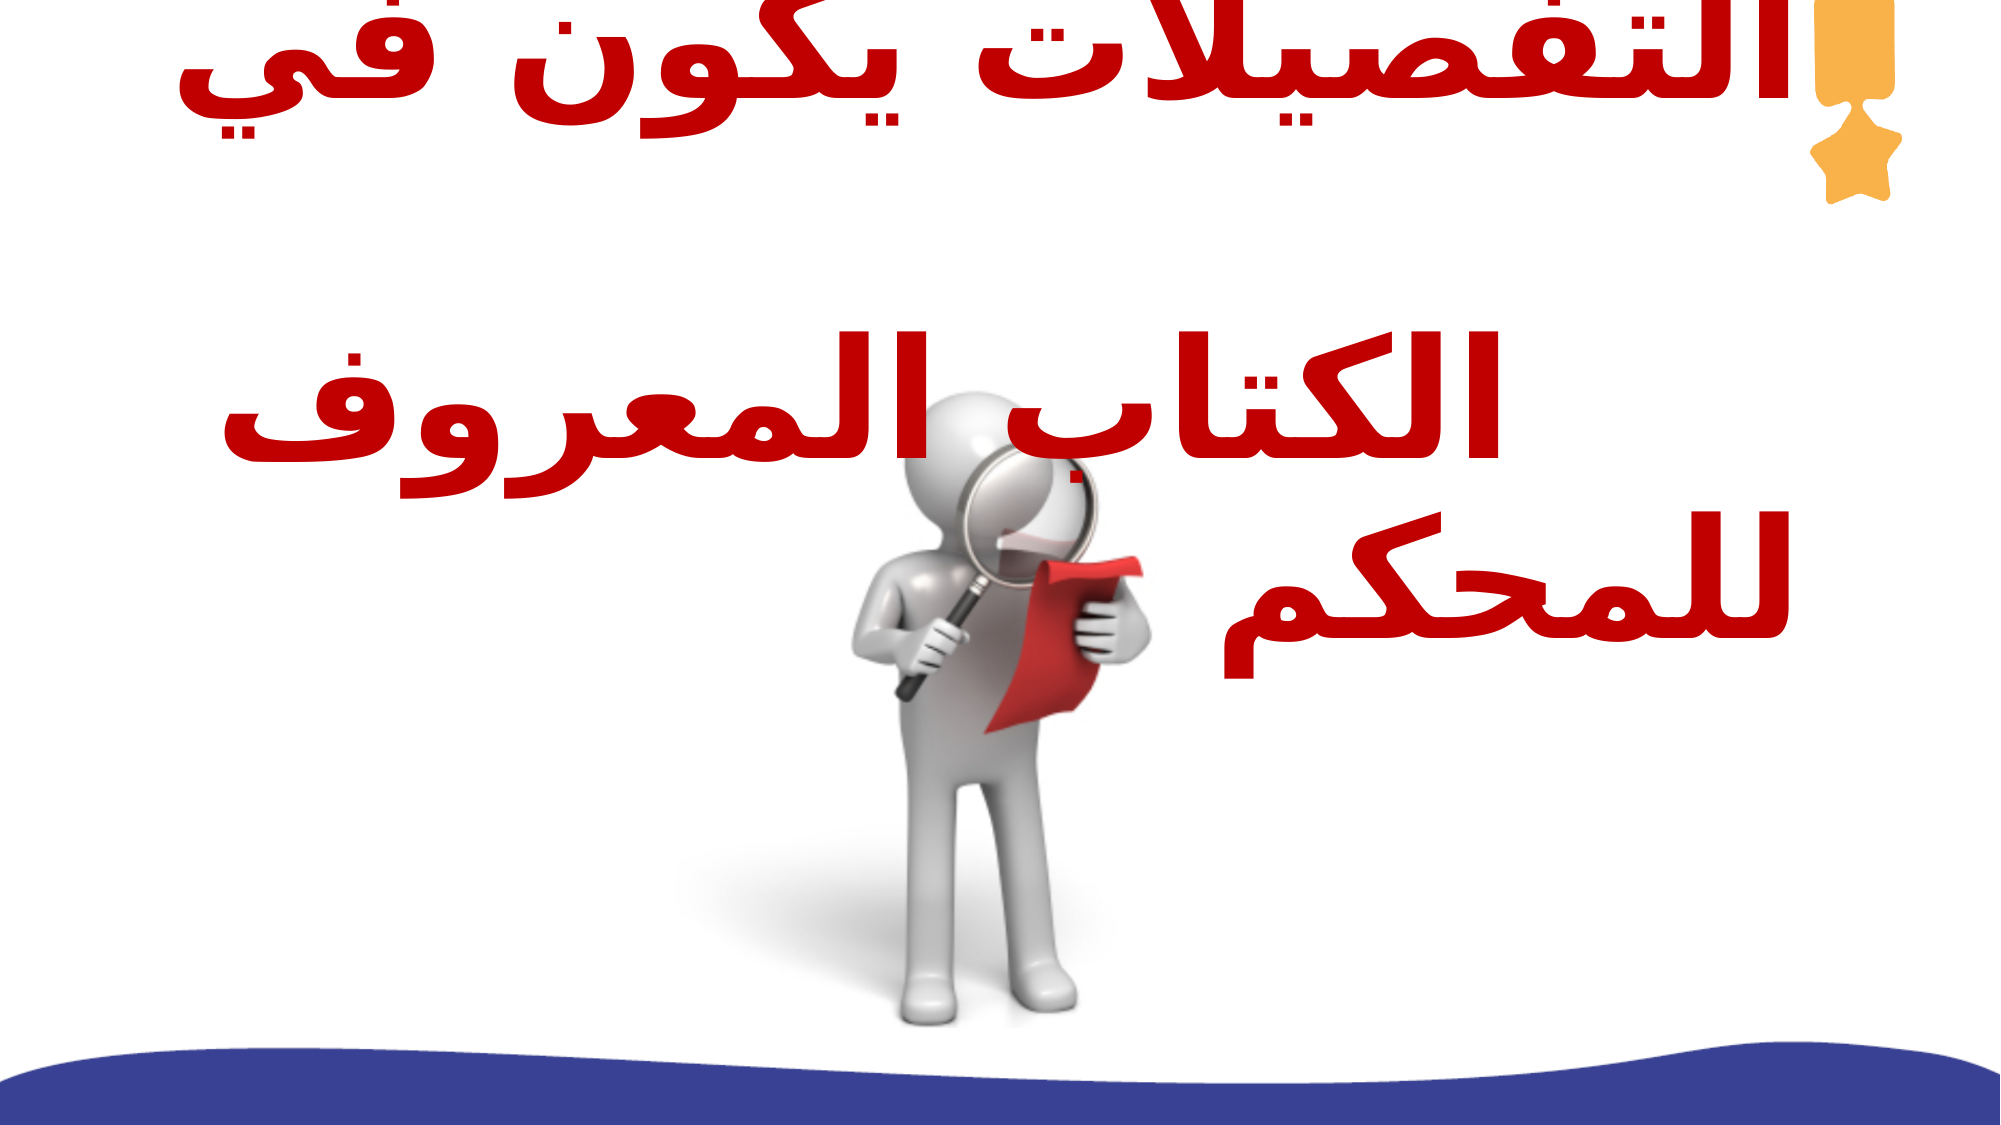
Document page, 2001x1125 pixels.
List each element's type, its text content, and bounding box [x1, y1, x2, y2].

title 3. السؤال في التفصيلات يكون في الكتاب المعروف للمحكم [106, 28, 1819, 421]
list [626, 316, 1332, 1028]
picture [1801, 0, 1906, 205]
picture [0, 1028, 2000, 1125]
